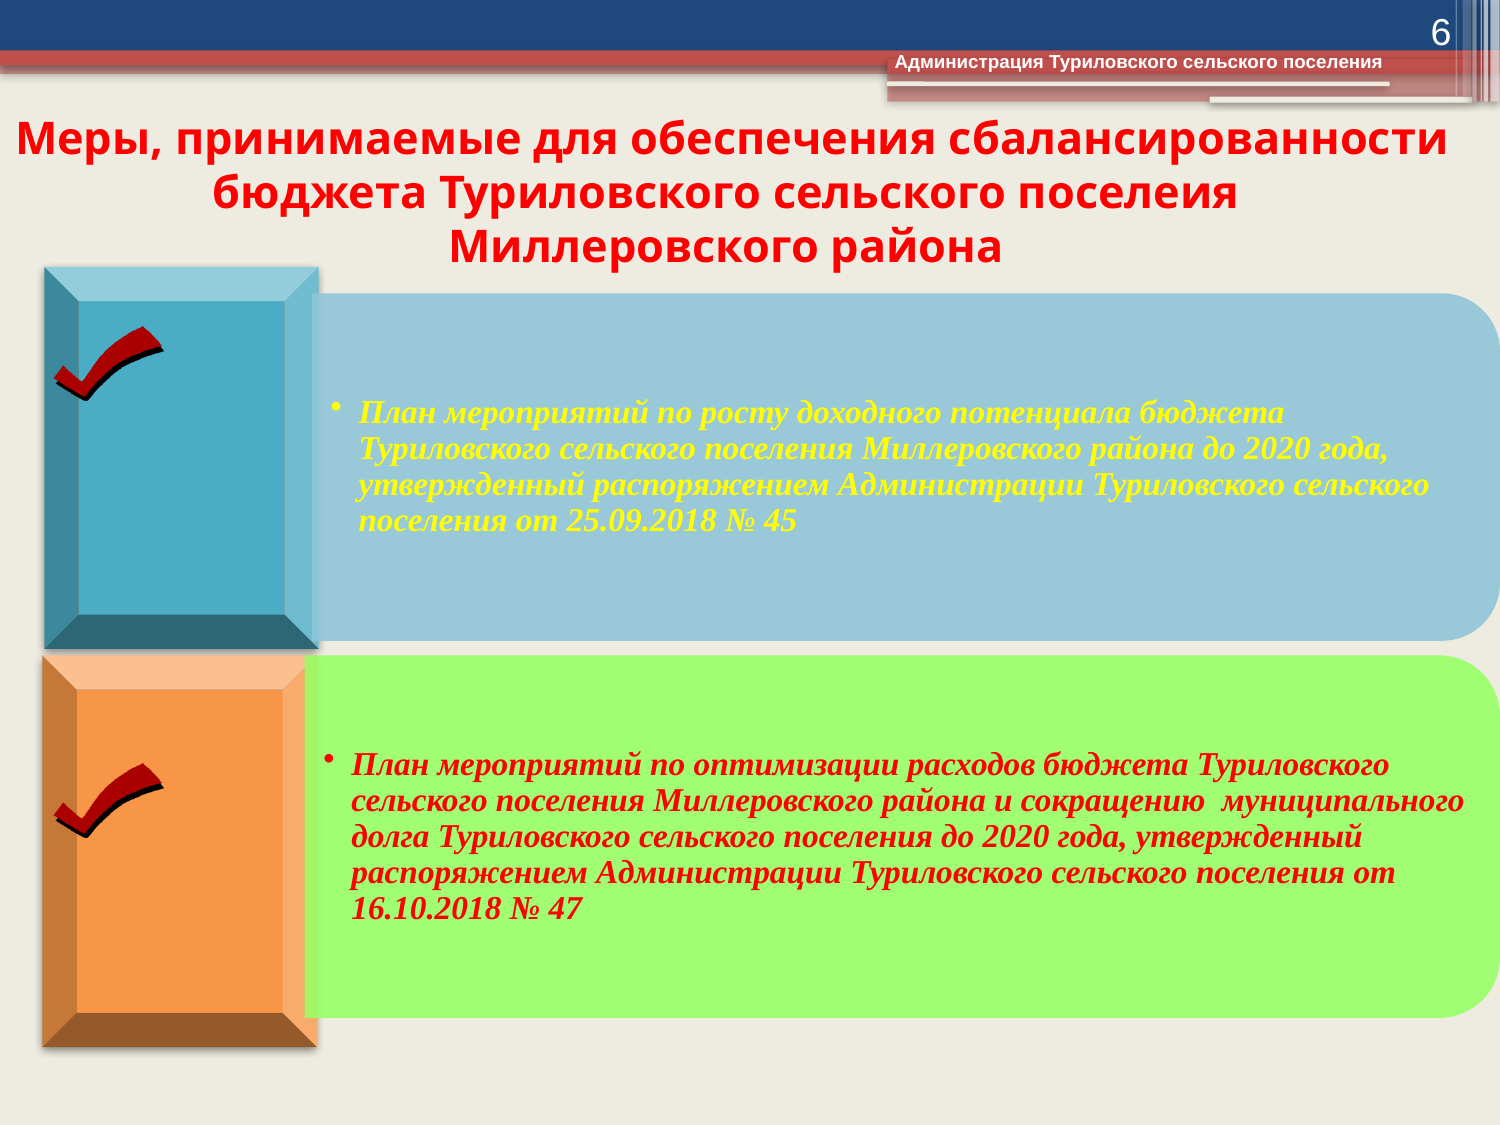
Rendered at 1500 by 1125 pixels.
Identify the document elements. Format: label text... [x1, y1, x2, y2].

slide_number 6 [1341, 0, 1466, 61]
picture [52, 763, 165, 838]
text_box Администрация Туриловского сельского поселения [879, 42, 1436, 80]
picture [52, 326, 165, 401]
text_box Меры, принимаемые для обеспечения сбалансированности бюджета Туриловского сельского поселеия Миллеровского района [0, 101, 1483, 279]
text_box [17, 243, 1500, 1083]
